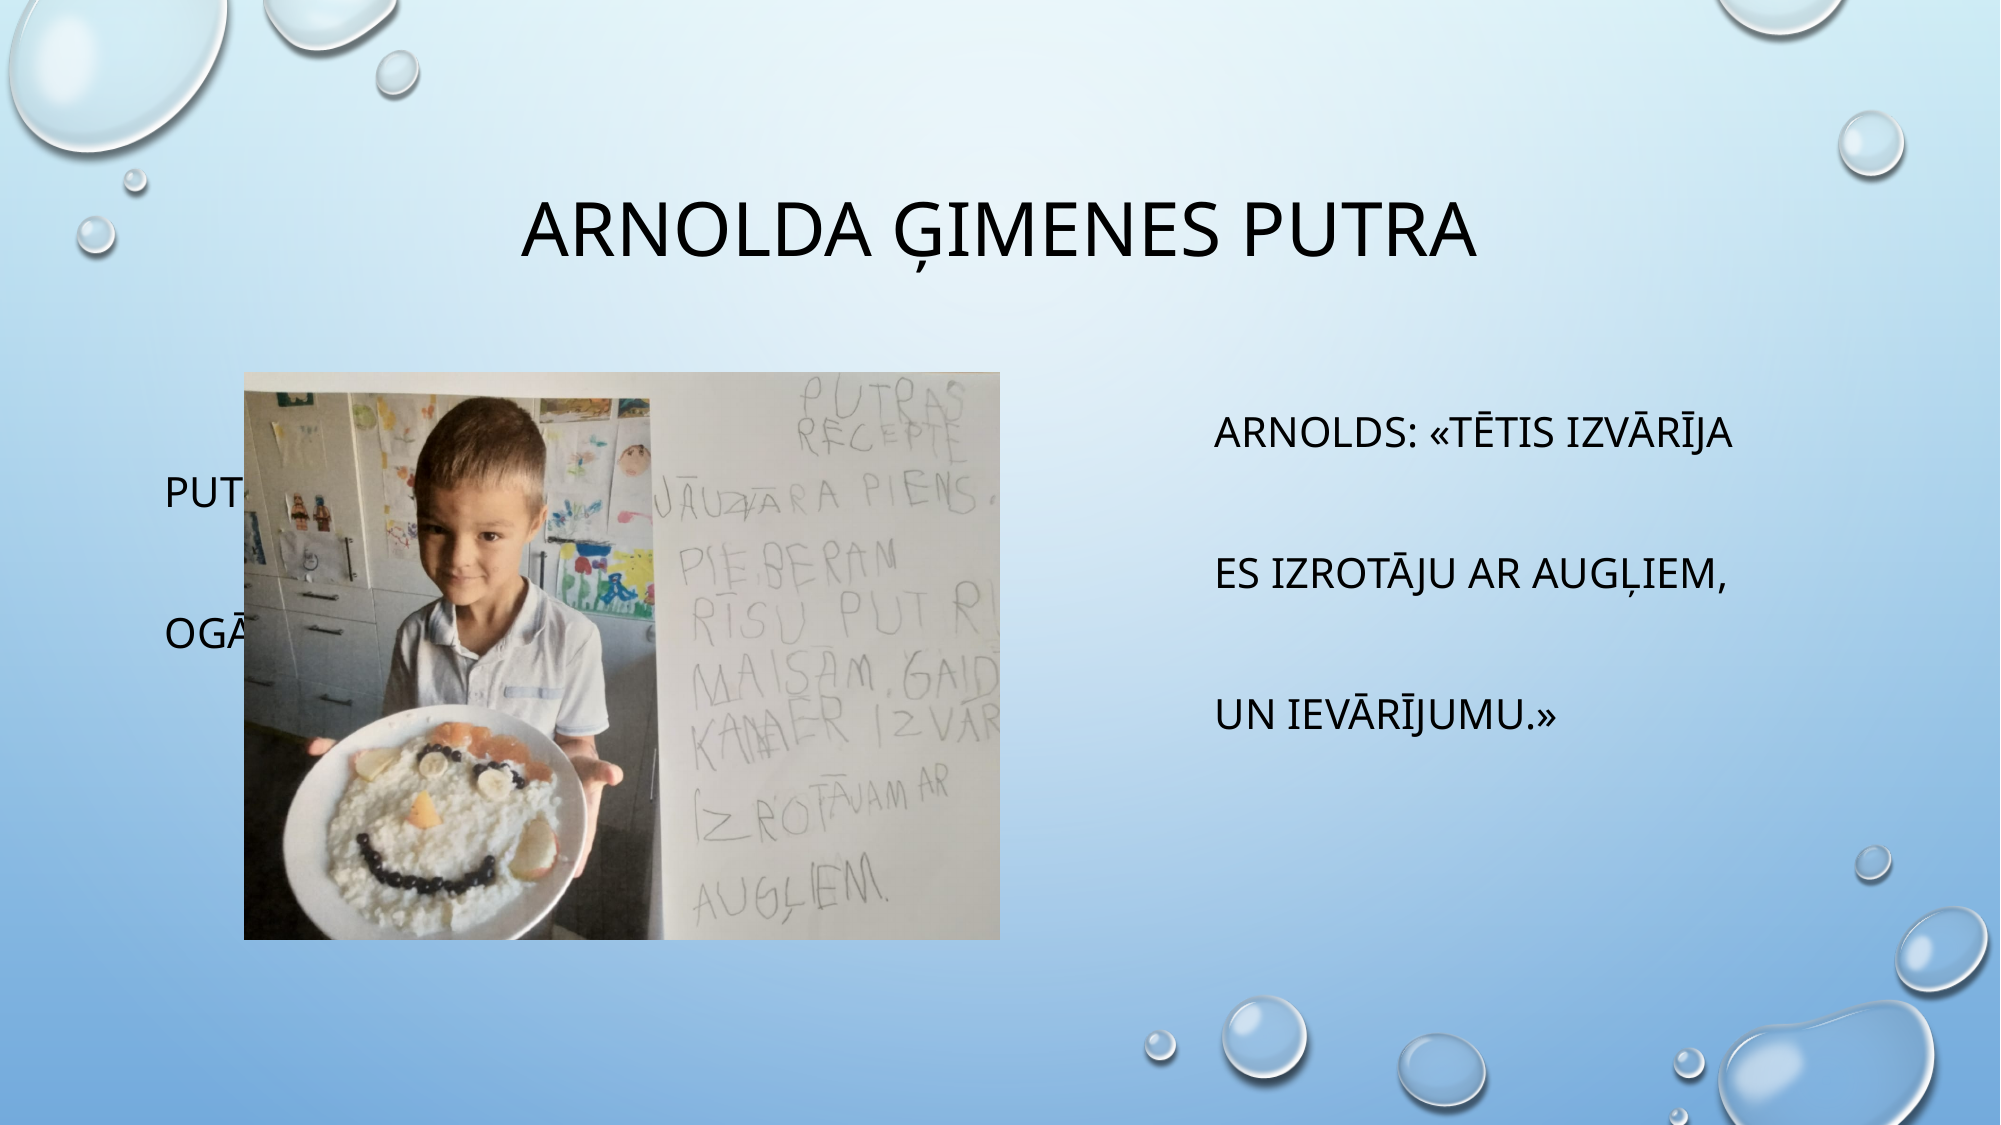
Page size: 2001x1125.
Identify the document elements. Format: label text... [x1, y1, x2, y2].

list Arnolds: «Tētis izvārīja putru, Es izrotāju ar augļiem, ogām Un ievārījumu.» [149, 388, 1850, 950]
title Arnolda ģimenes putra [149, 101, 1851, 364]
picture [0, 0, 2000, 1125]
